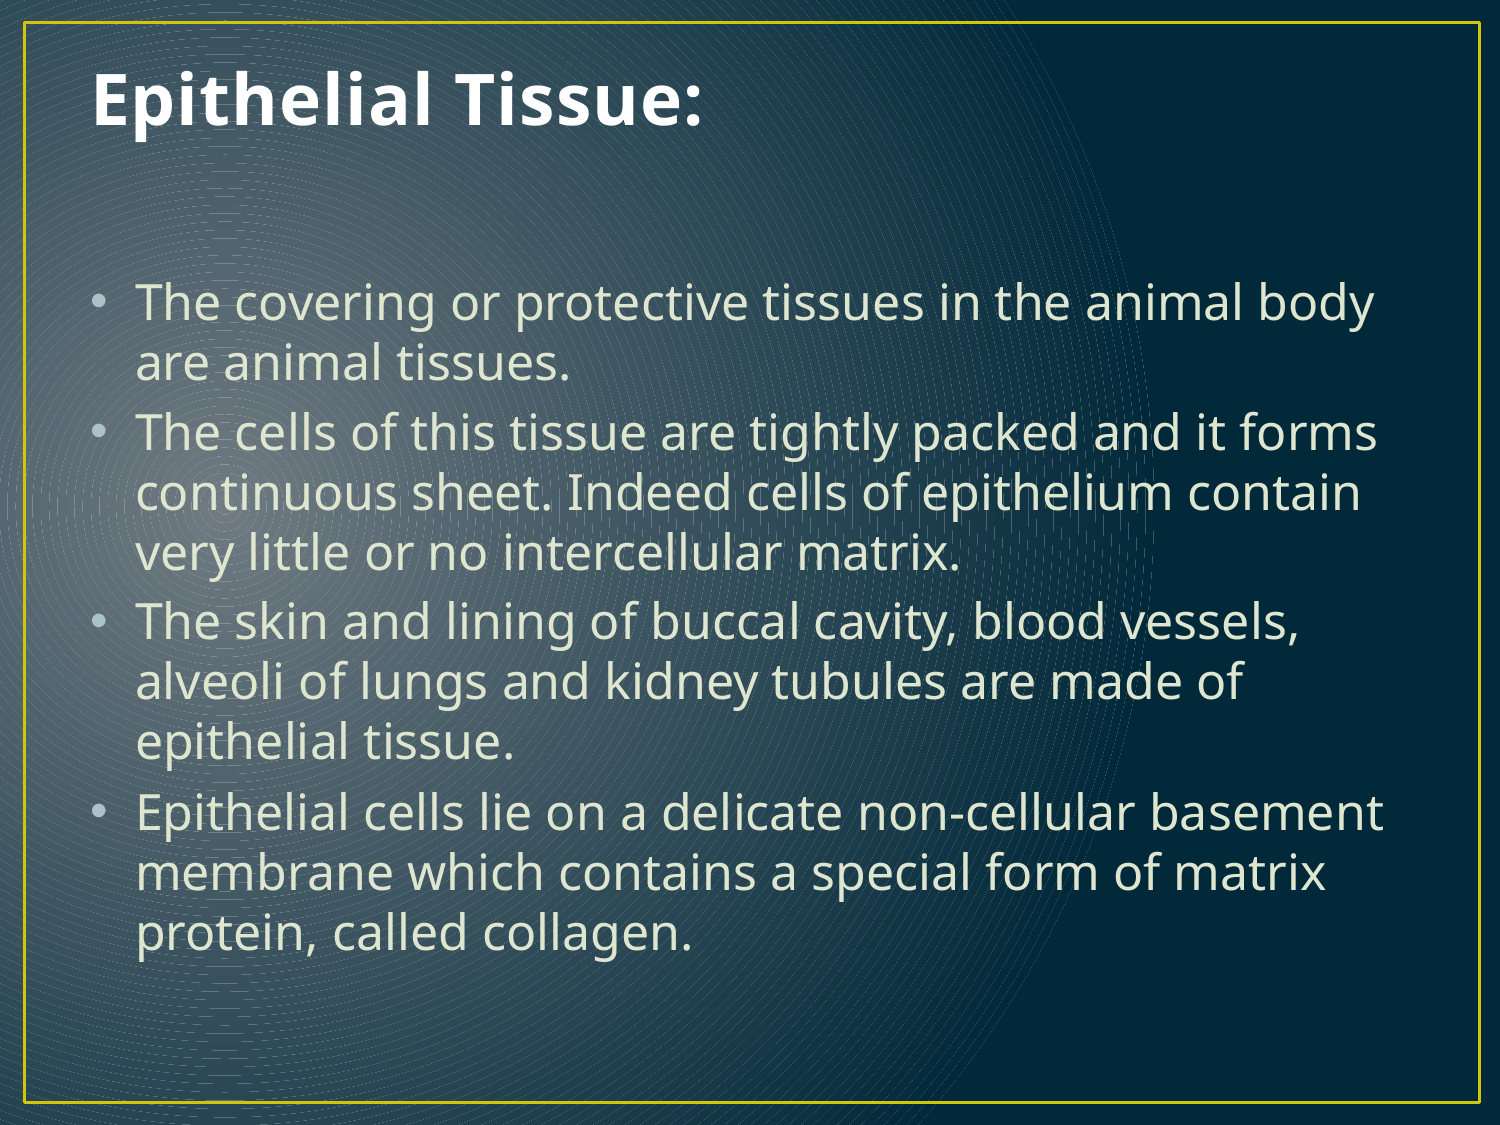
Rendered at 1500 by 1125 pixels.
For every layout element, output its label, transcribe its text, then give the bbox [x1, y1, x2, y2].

title Epithelial Tissue: [75, 45, 1425, 233]
list The covering or protective tissues in the animal body are animal tissues. The cells of this tissue are tightly packed and it forms continuous sheet. Indeed cells of epithelium contain very little or no intercellular matrix. The skin and lining of buccal cavity, blood vessels, alveoli of lungs and kidney tubules are made of epithelial tissue. Epithelial cells lie on a delicate non-cellular basement membrane which contains a special form of matrix protein, called collagen. [75, 262, 1425, 1005]
